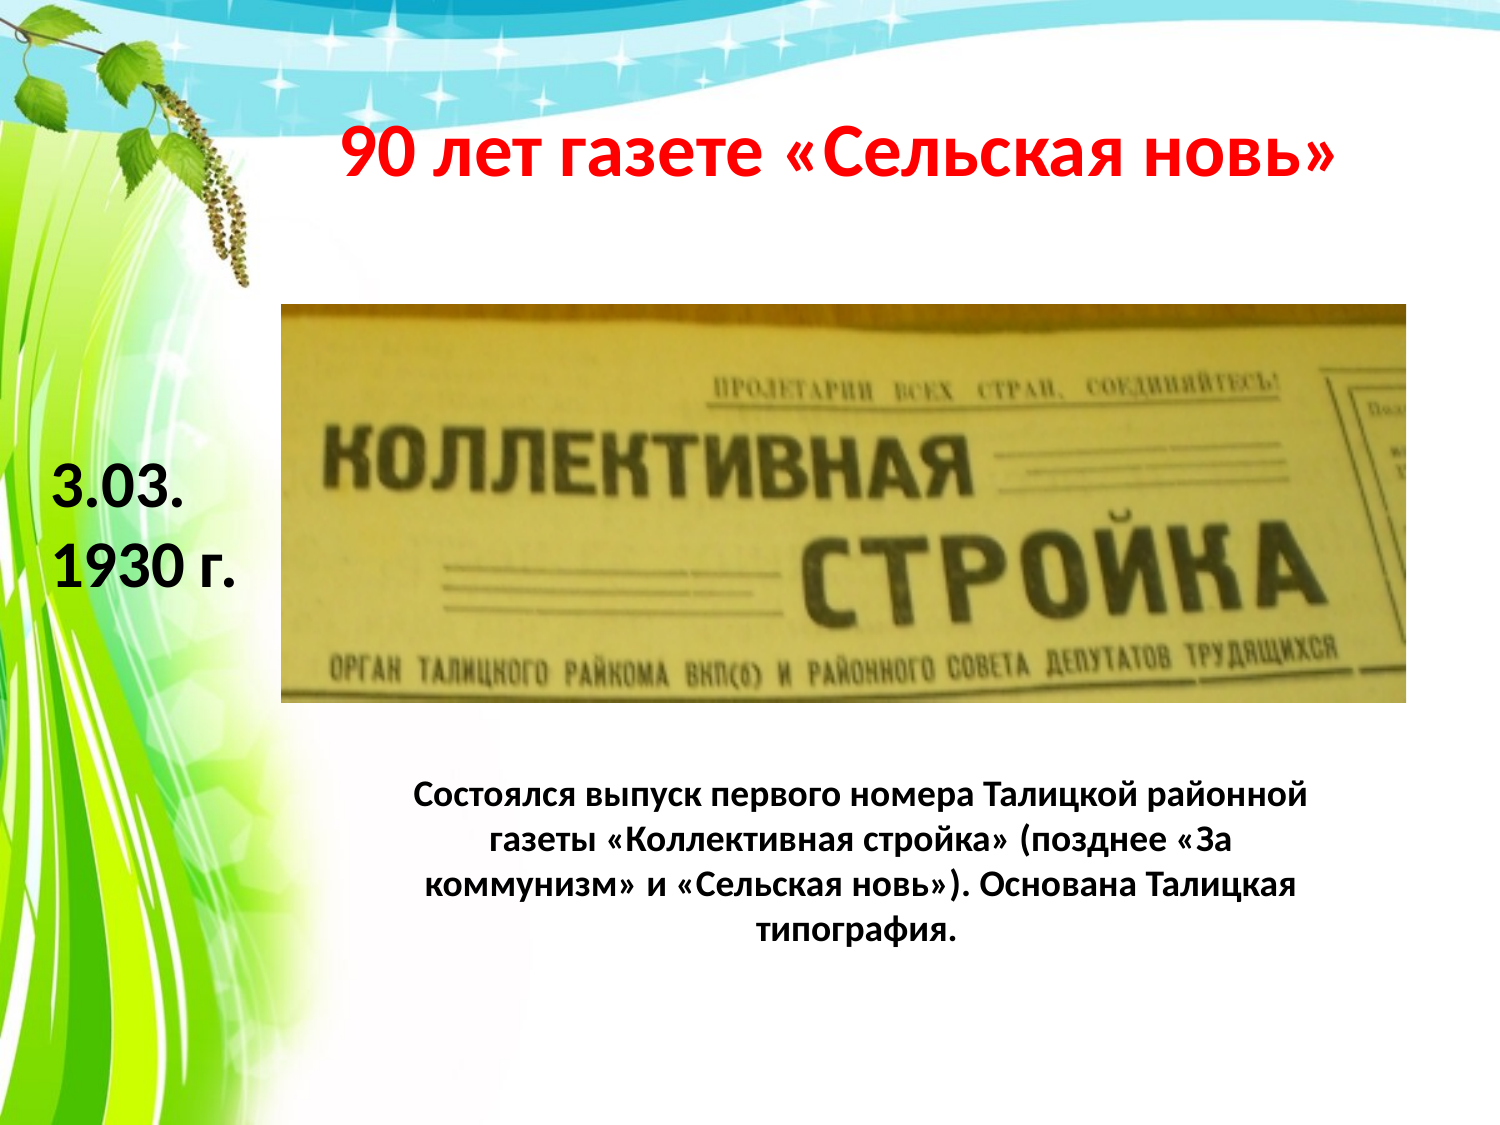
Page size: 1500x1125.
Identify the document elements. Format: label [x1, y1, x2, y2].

picture [0, 0, 1500, 1125]
list [280, 304, 1407, 704]
